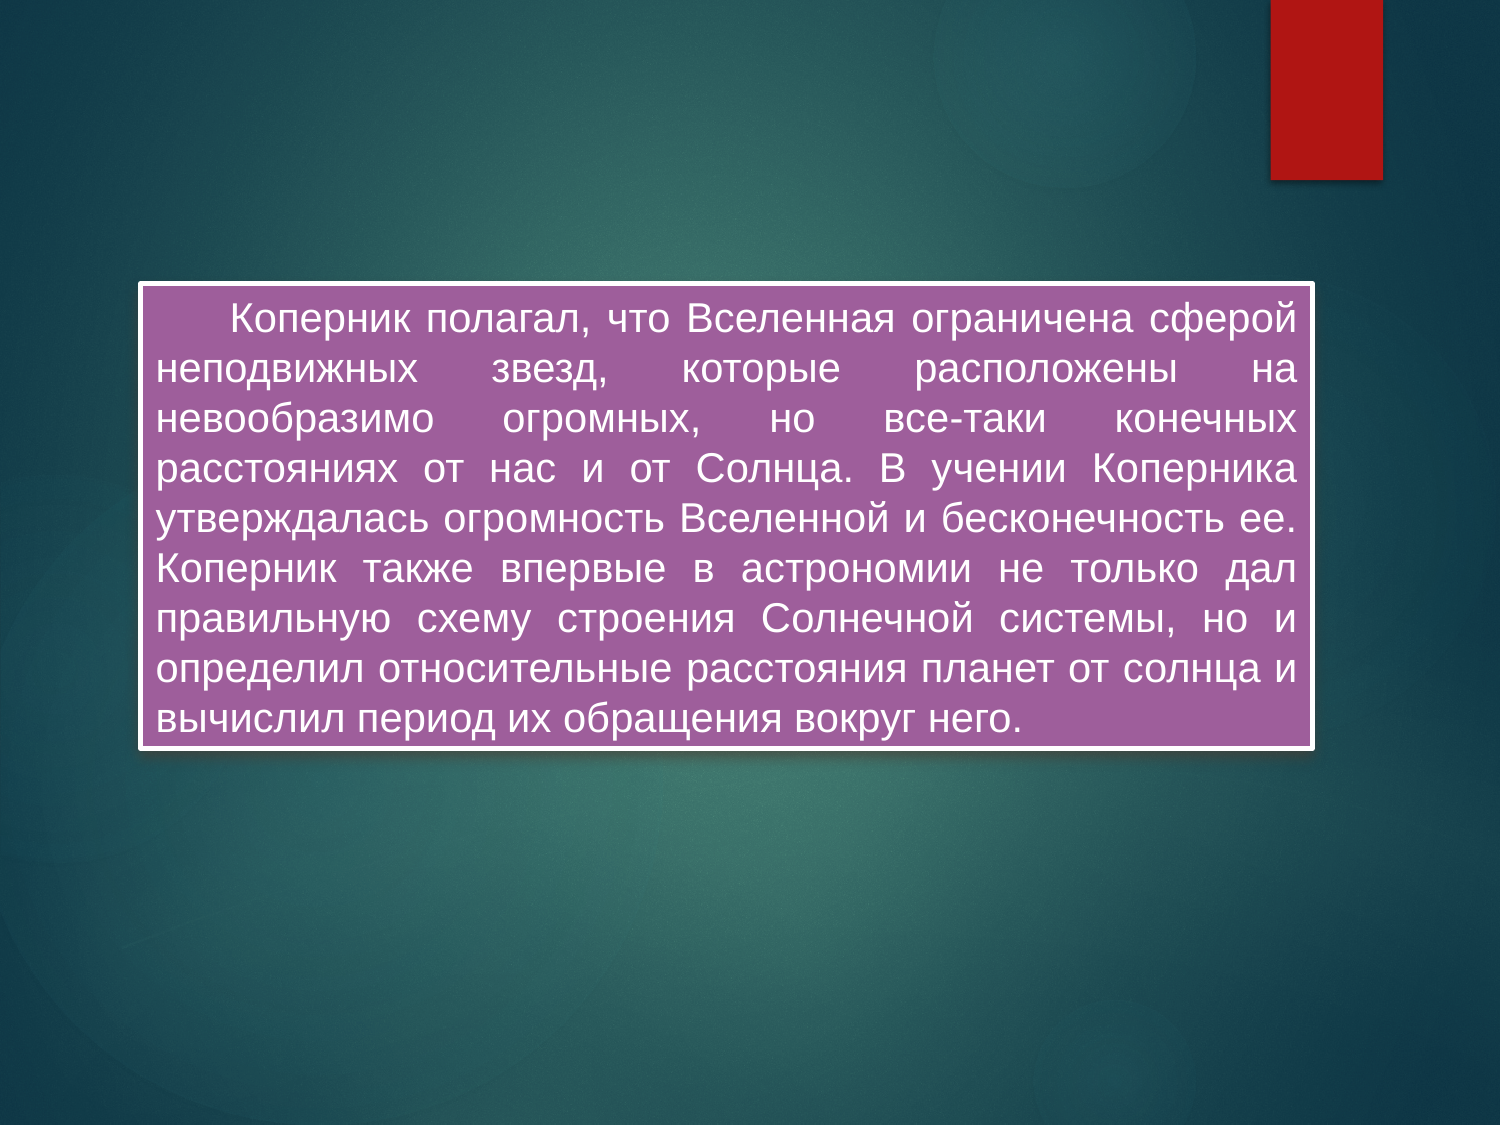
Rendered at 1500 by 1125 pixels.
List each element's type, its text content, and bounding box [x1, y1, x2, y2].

text_box Коперник полагал, что Вселенная ограничена сферой неподвижных звезд, которые расположены на невообразимо огромных, но все-таки конечных расстояниях от нас и от Солнца. В учении Коперника утверждалась огромность Вселенной и бесконечность ее. Коперник также впервые в астрономии не только дал правильную схему строения Солнечной системы, но и определил относительные расстояния планет от солнца и вычислил период их обращения вокруг него. [138, 281, 1315, 751]
